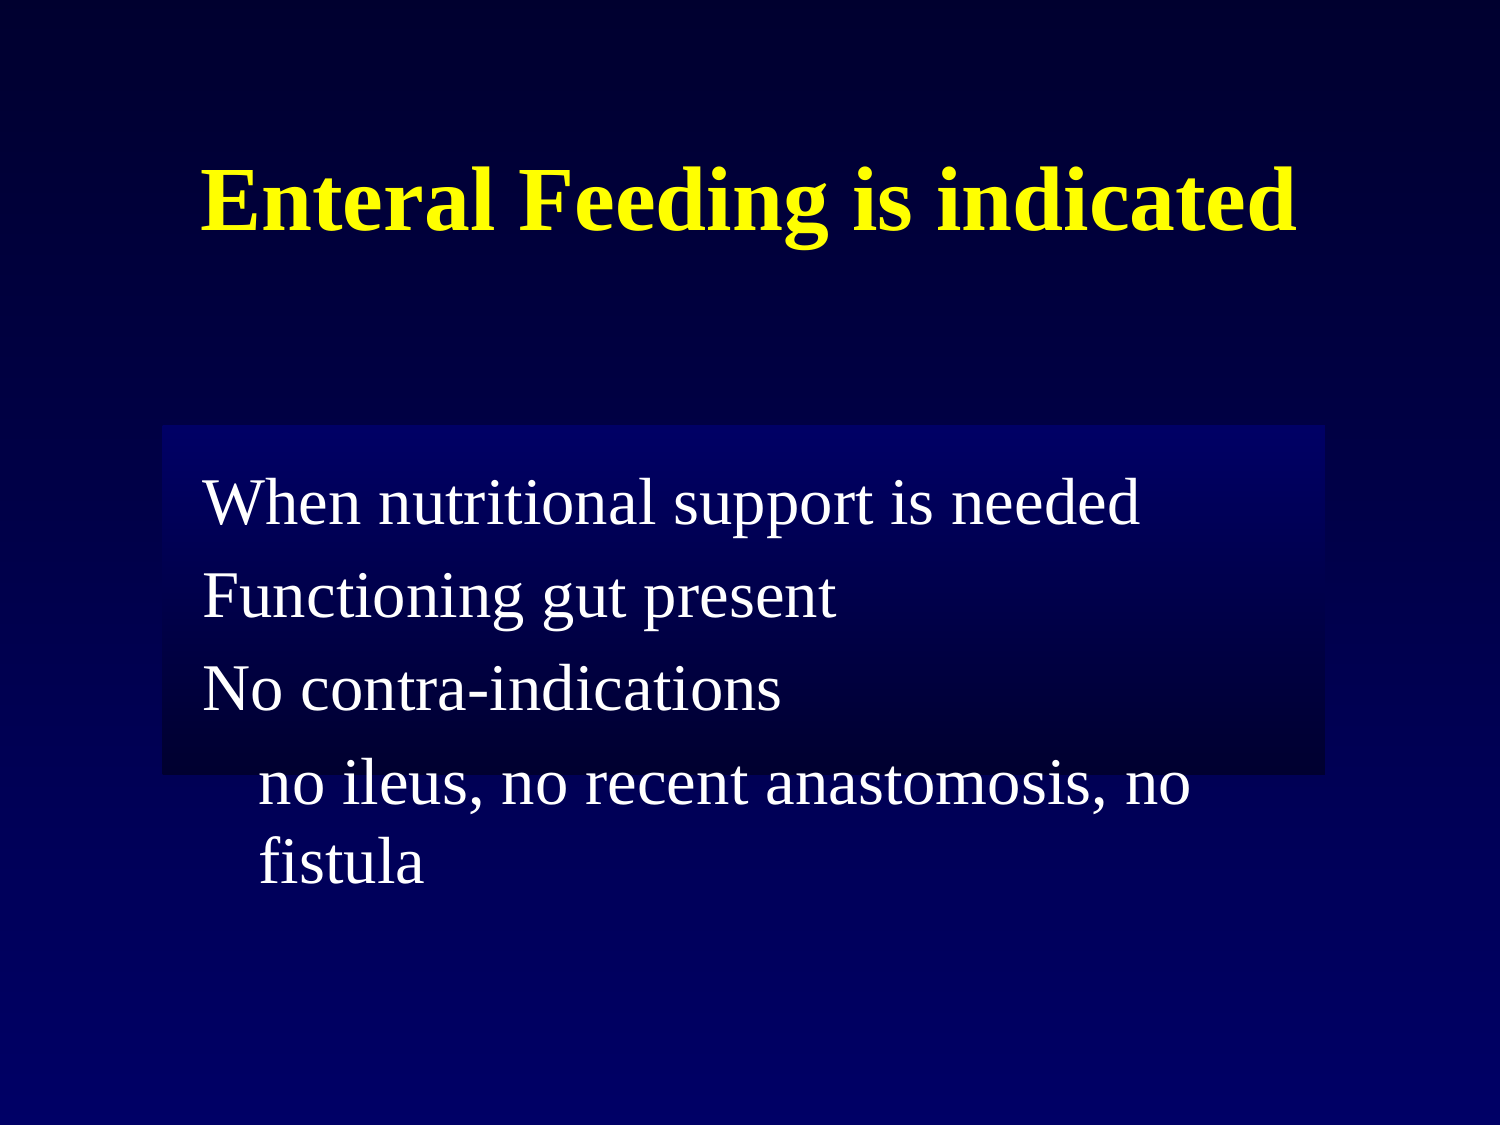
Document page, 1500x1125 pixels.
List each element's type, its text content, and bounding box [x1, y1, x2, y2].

text_box [162, 425, 1325, 775]
list When nutritional support is needed Functioning gut present No contra-indications no ileus, no recent anastomosis, no fistula [187, 449, 1313, 776]
title Enteral Feeding is indicated [112, 99, 1388, 288]
